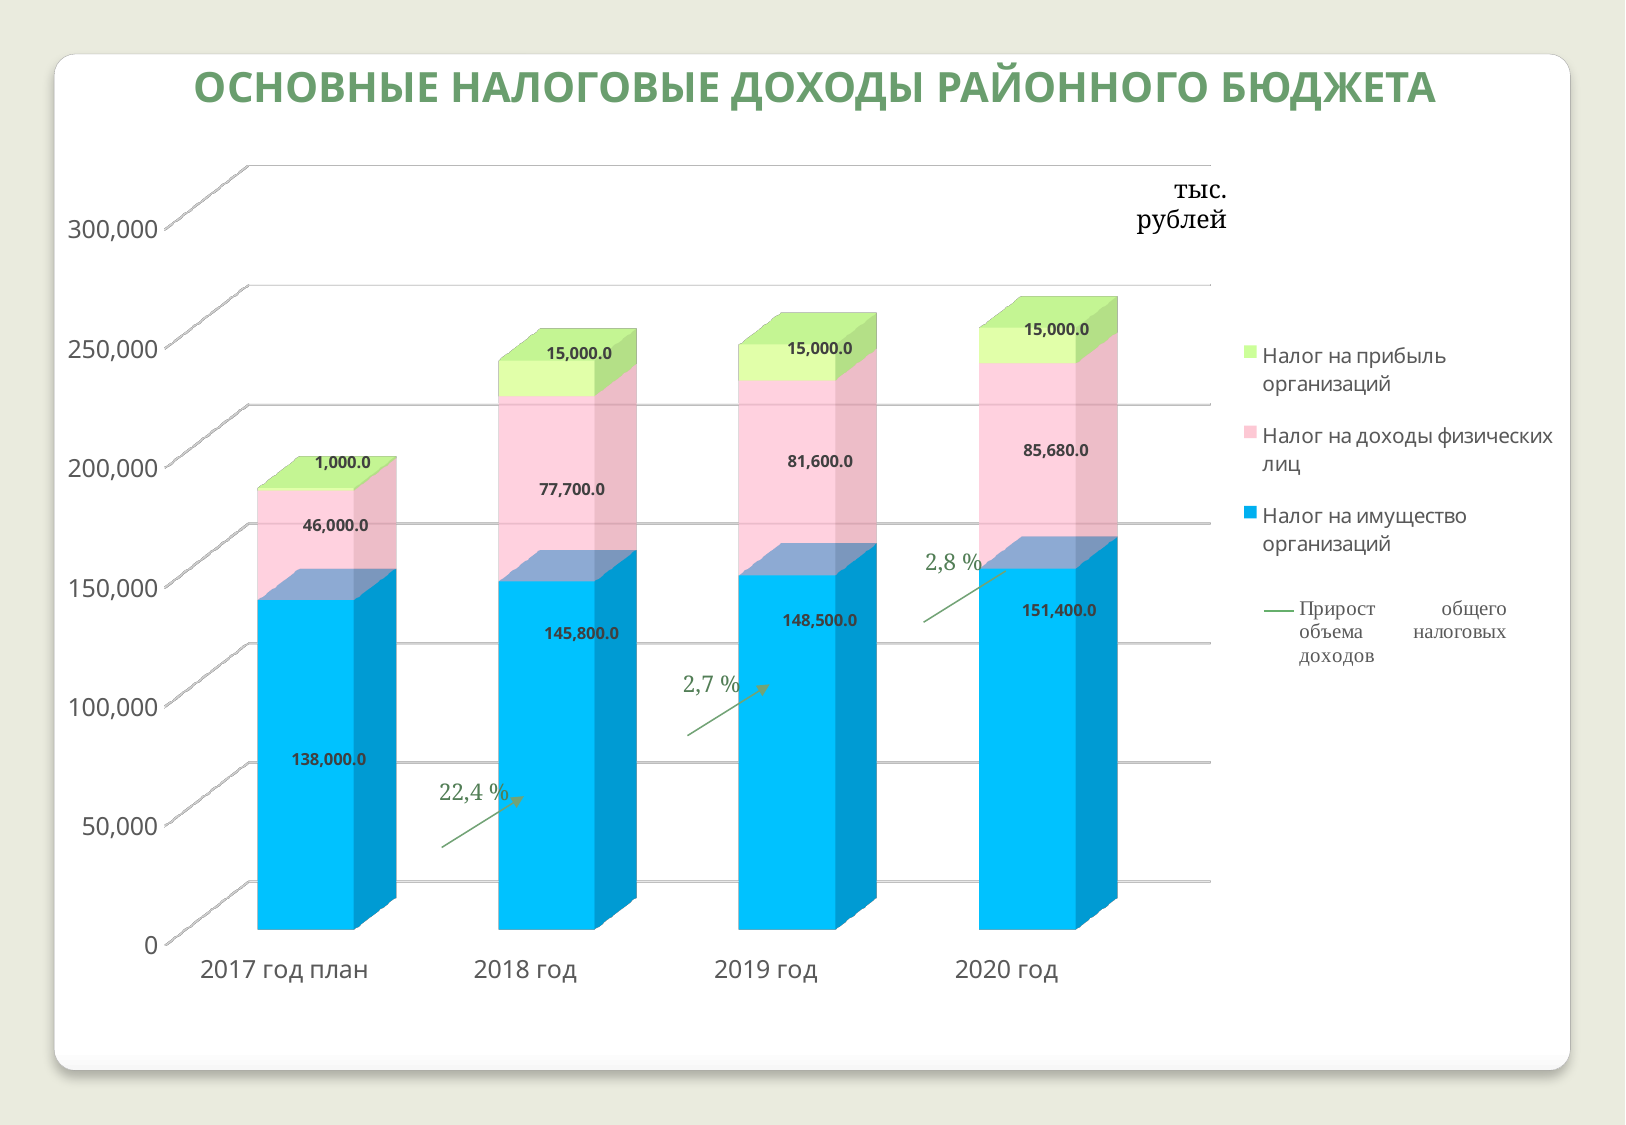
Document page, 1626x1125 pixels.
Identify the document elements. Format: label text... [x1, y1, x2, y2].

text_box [687, 684, 770, 736]
chart [59, 141, 1571, 1069]
text_box Основные налоговые доходы районного бюджета [59, 53, 1571, 119]
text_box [441, 795, 525, 848]
